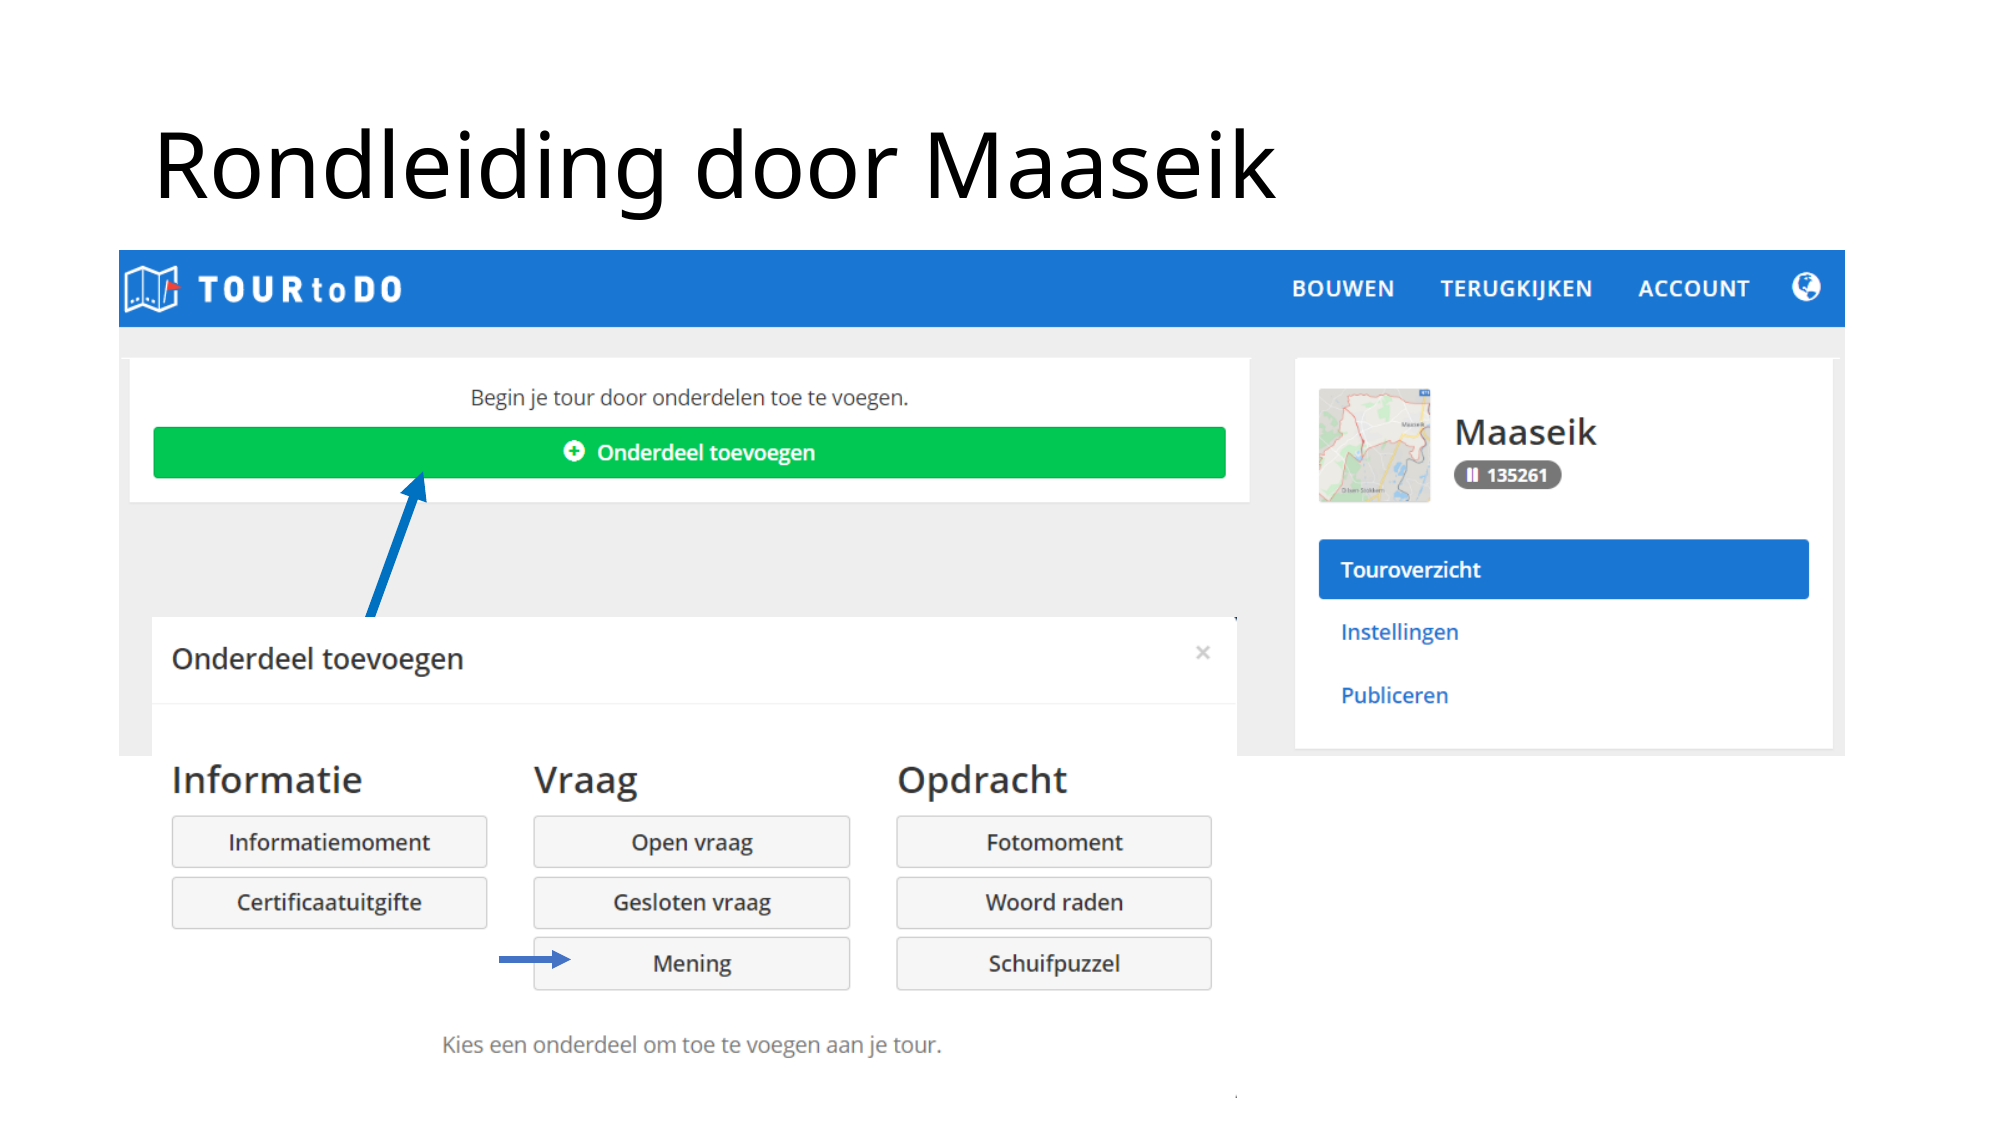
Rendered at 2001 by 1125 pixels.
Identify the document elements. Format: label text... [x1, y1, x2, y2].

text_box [364, 471, 423, 617]
picture [152, 617, 1237, 1098]
title Rondleiding door Maaseik [137, 59, 1863, 278]
picture [119, 250, 1845, 359]
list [119, 359, 1845, 756]
